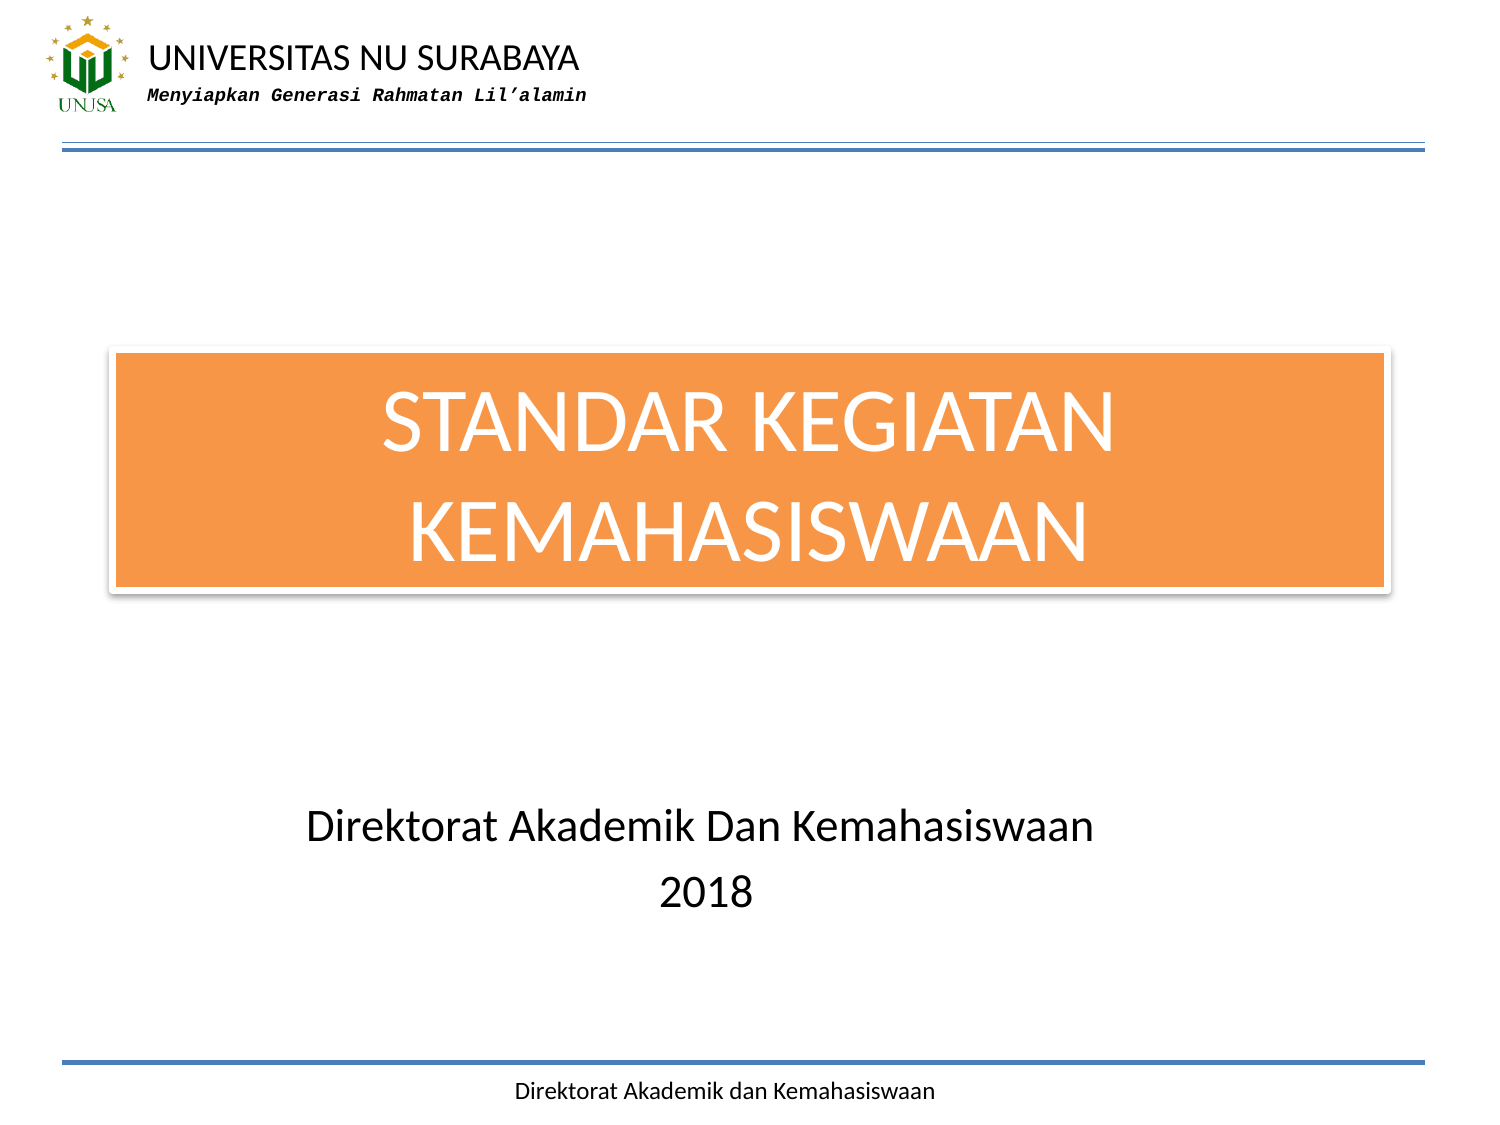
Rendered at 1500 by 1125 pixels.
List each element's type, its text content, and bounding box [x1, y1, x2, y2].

subtitle Direktorat Akademik Dan Kemahasiswaan 2018 [75, 787, 1338, 925]
title STANDAR KEGIATAN KEMAHASISWAAN [109, 346, 1391, 594]
text_box Menyiapkan Generasi Rahmatan Lil’alamin [141, 75, 601, 113]
text_box UNIVERSITAS NU SURABAYA [141, 24, 596, 75]
picture [35, 12, 138, 115]
